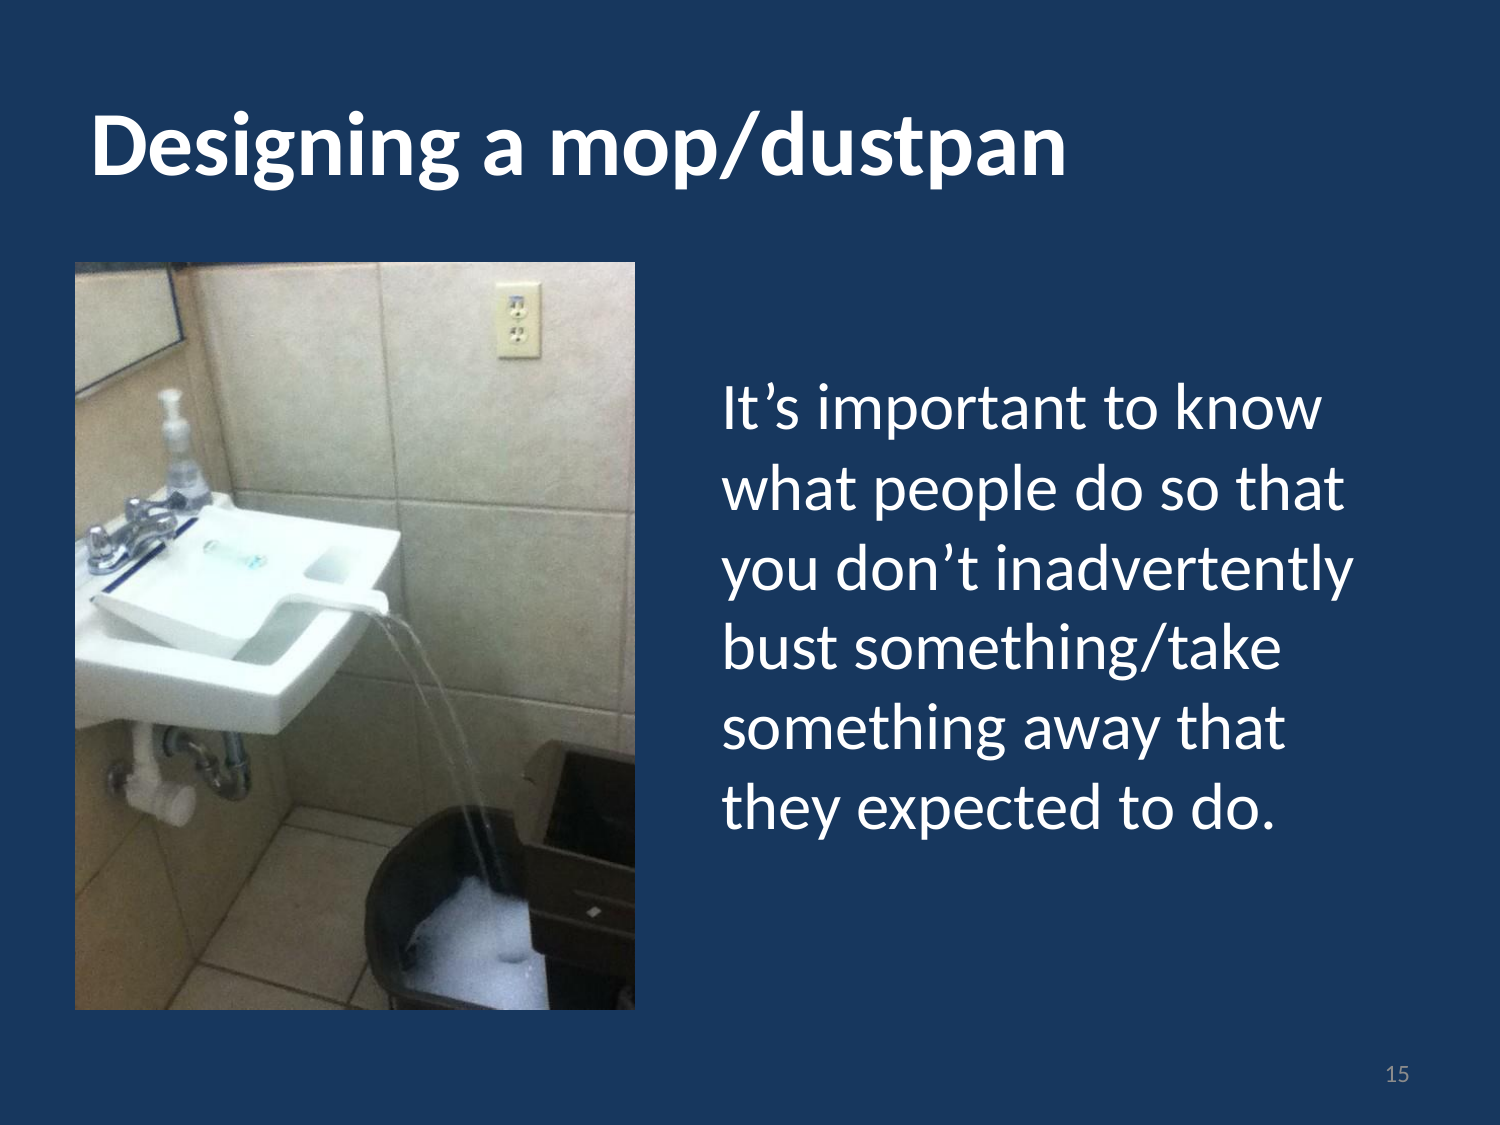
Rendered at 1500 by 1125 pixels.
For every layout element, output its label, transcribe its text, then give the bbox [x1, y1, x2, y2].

title Designing a mop/dustpan [75, 45, 1425, 233]
slide_number 15 [1074, 1042, 1425, 1103]
list It’s important to know what people do so that you don’t inadvertently bust something/take something away that they expected to do. [706, 262, 1425, 1005]
picture [74, 262, 635, 1010]
